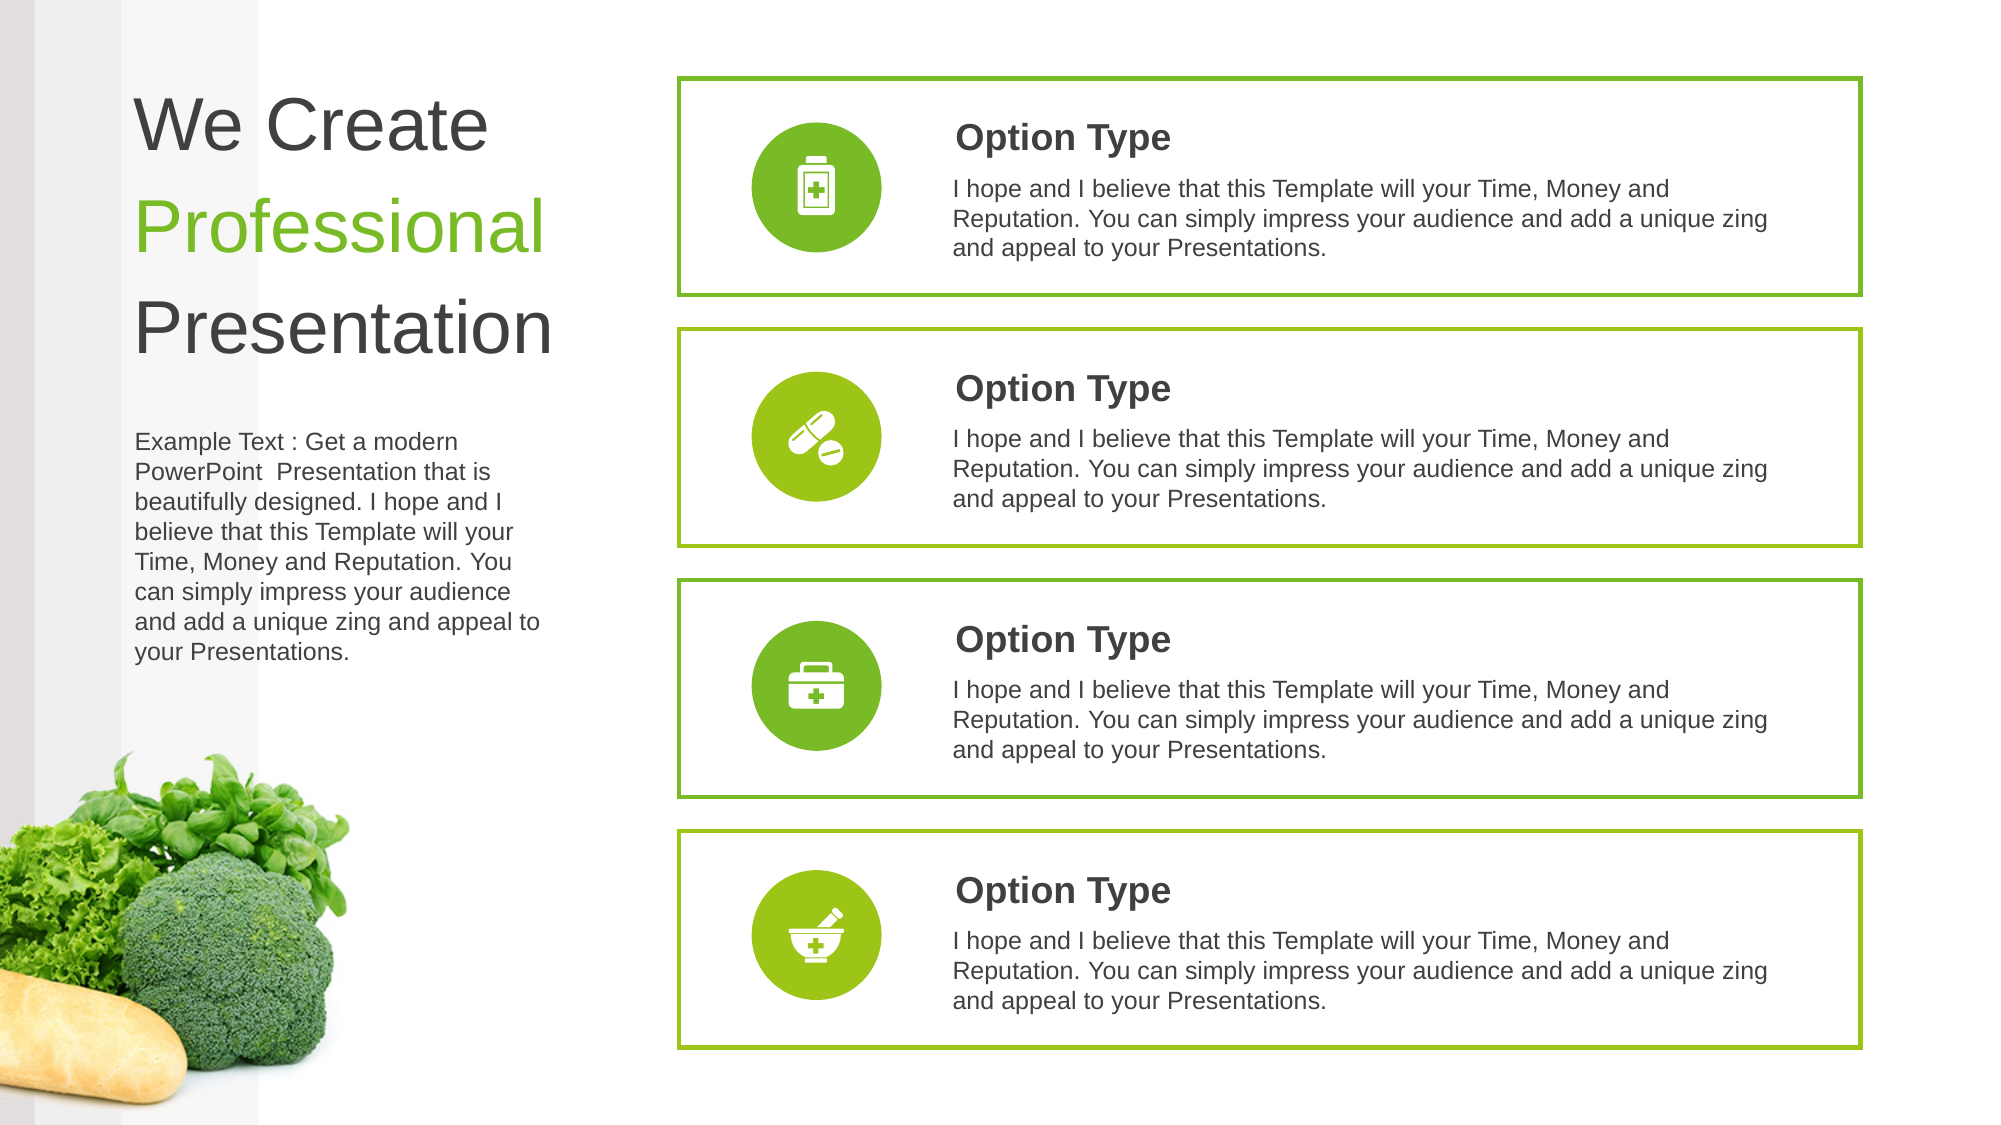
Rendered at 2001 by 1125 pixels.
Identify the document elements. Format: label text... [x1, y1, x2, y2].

text_box [787, 906, 845, 964]
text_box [940, 607, 1805, 773]
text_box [940, 356, 1805, 522]
text_box [678, 830, 1862, 1048]
text_box [796, 155, 836, 217]
text_box [750, 121, 883, 254]
text_box [787, 660, 845, 710]
text_box [750, 619, 883, 752]
text_box [678, 579, 1862, 798]
text_box [750, 370, 883, 503]
text_box [678, 77, 1862, 296]
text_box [940, 105, 1805, 271]
text_box [750, 869, 883, 1002]
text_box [940, 858, 1805, 1024]
picture [0, 0, 2001, 1125]
text_box Example Text : Get a modern PowerPoint Presentation that is beautifully designed. I hope and I believe that this Template will your Time, Money and Reputation. You can simply impress your audience and add a unique zing and appeal to your Presentations. [122, 418, 572, 673]
list We Create Professional Presentation [118, 57, 822, 399]
text_box [678, 328, 1862, 547]
text_box [787, 409, 845, 467]
